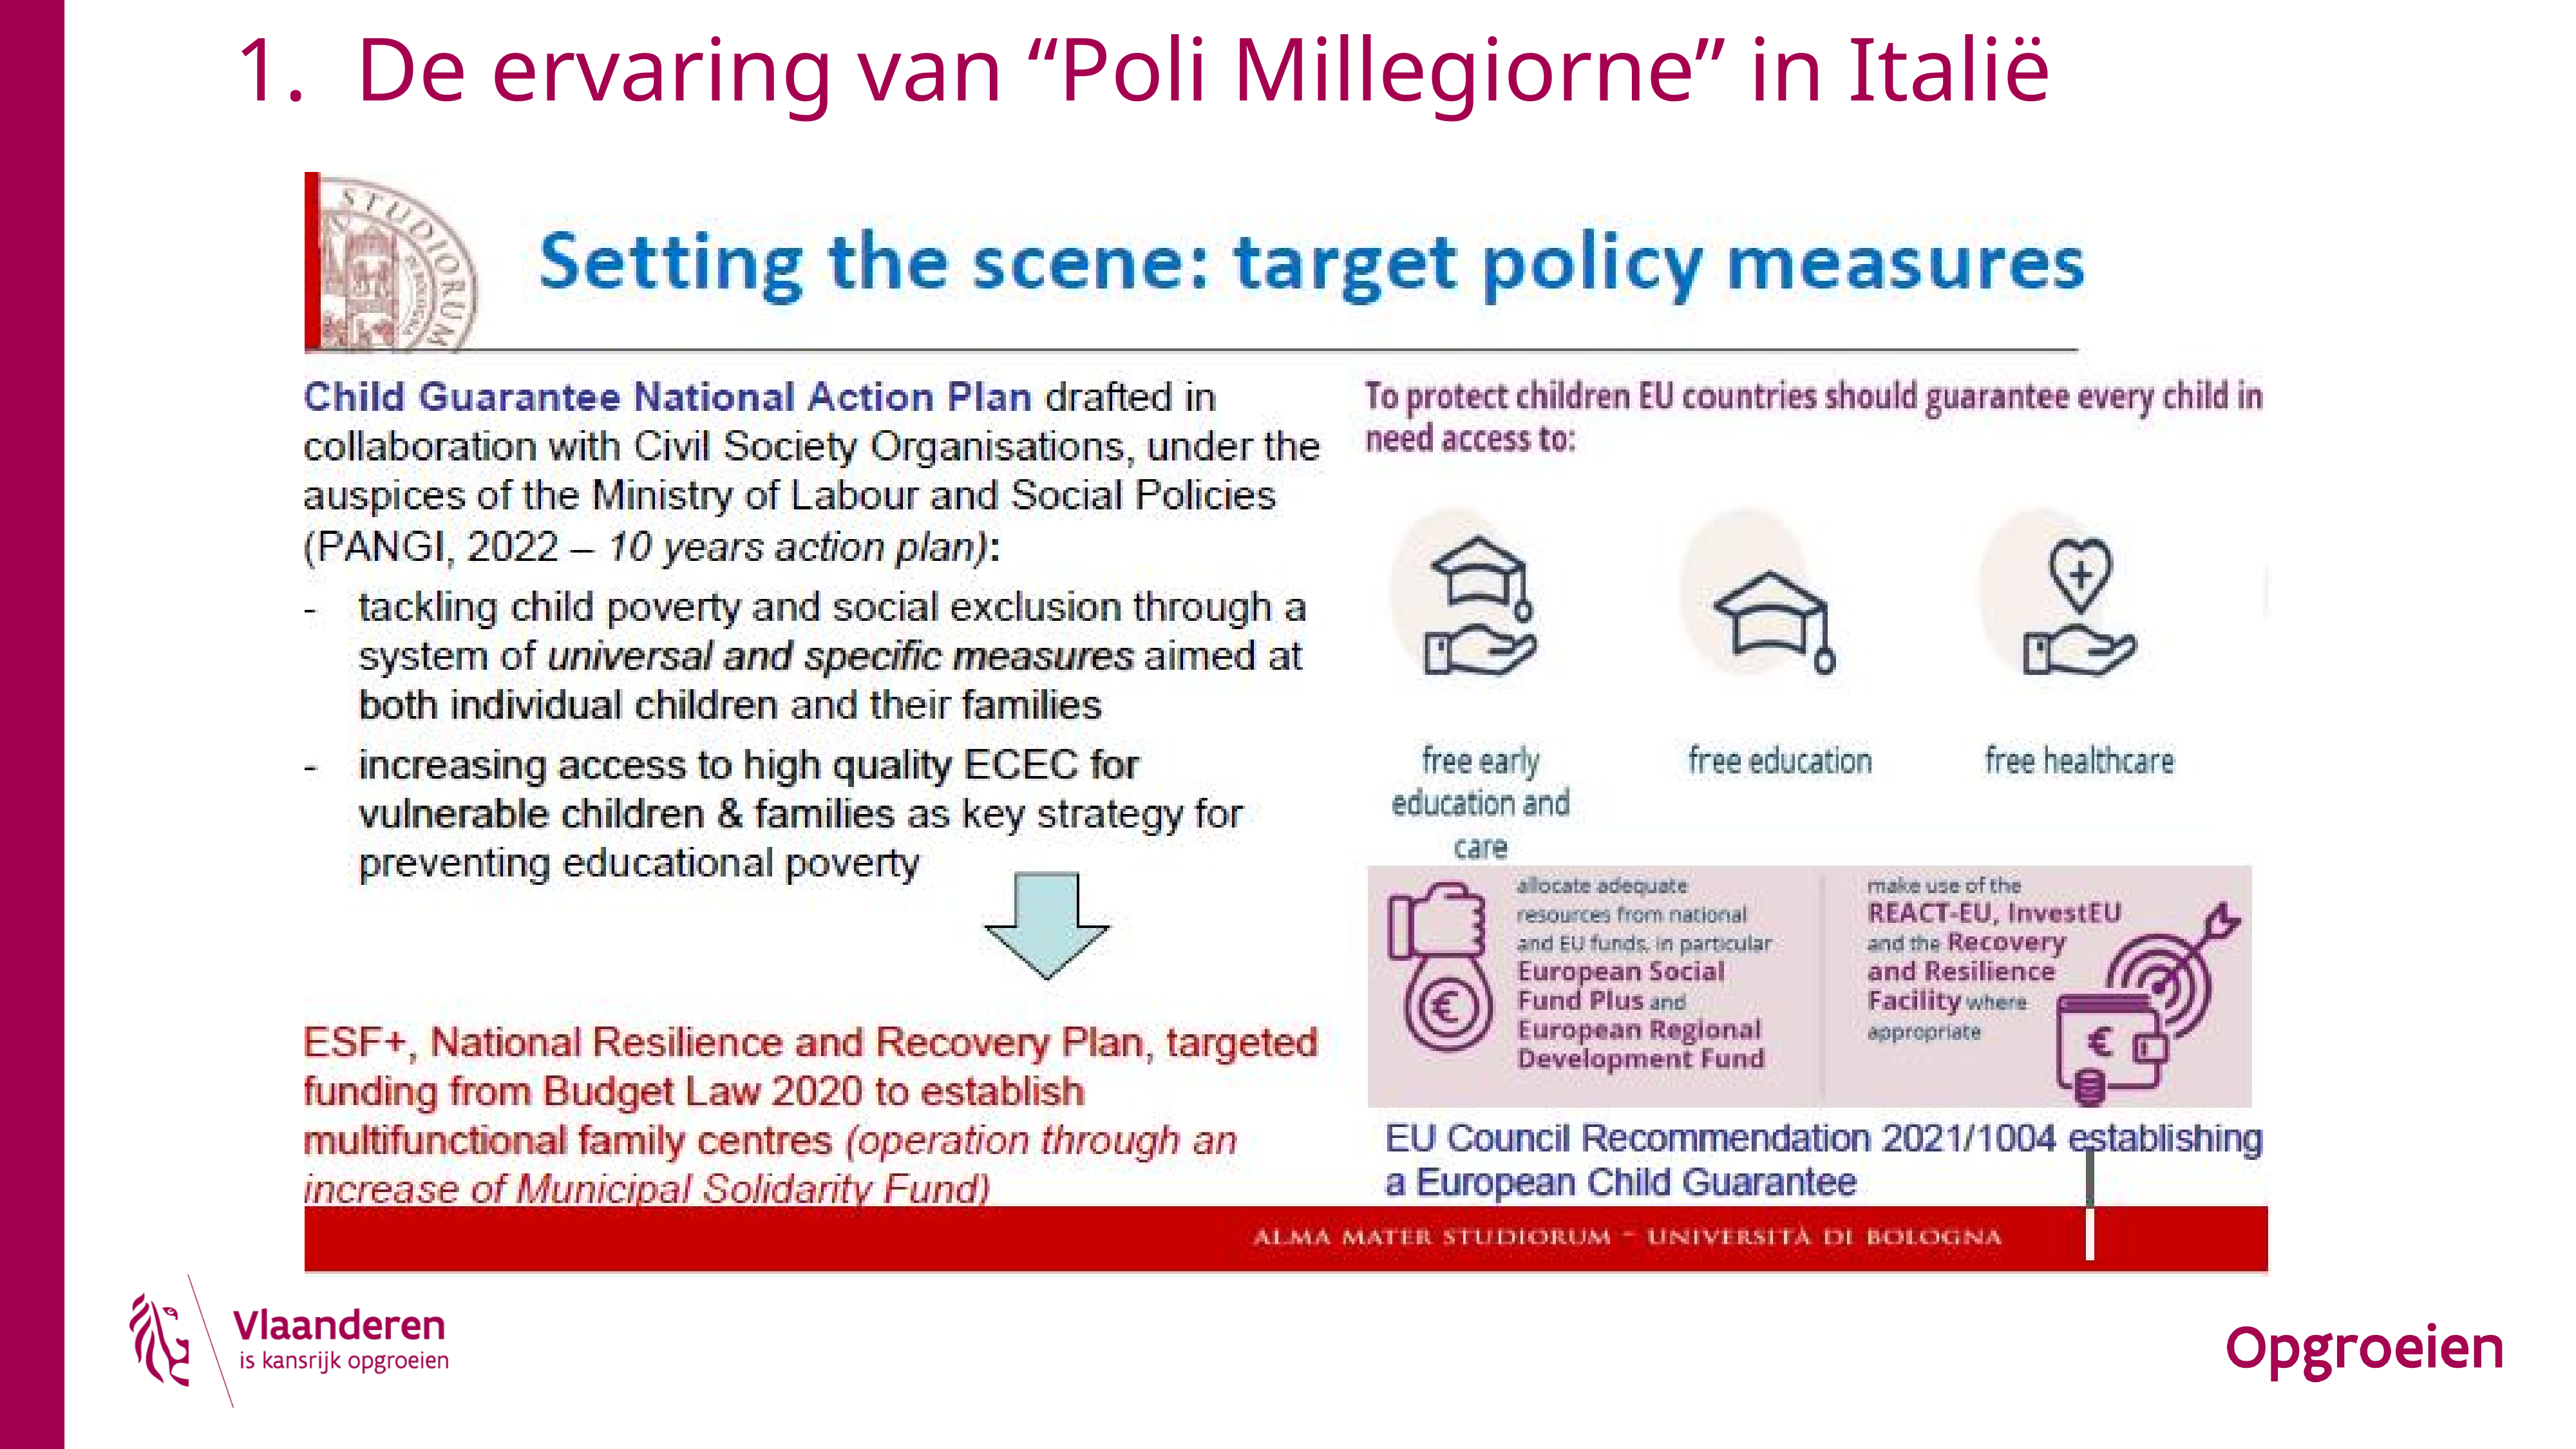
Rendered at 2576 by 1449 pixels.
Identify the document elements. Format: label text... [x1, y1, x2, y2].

title De ervaring van “Poli Millegiorne” in Italië [234, 23, 2400, 224]
picture [129, 172, 2271, 1408]
picture [2227, 1309, 2503, 1386]
